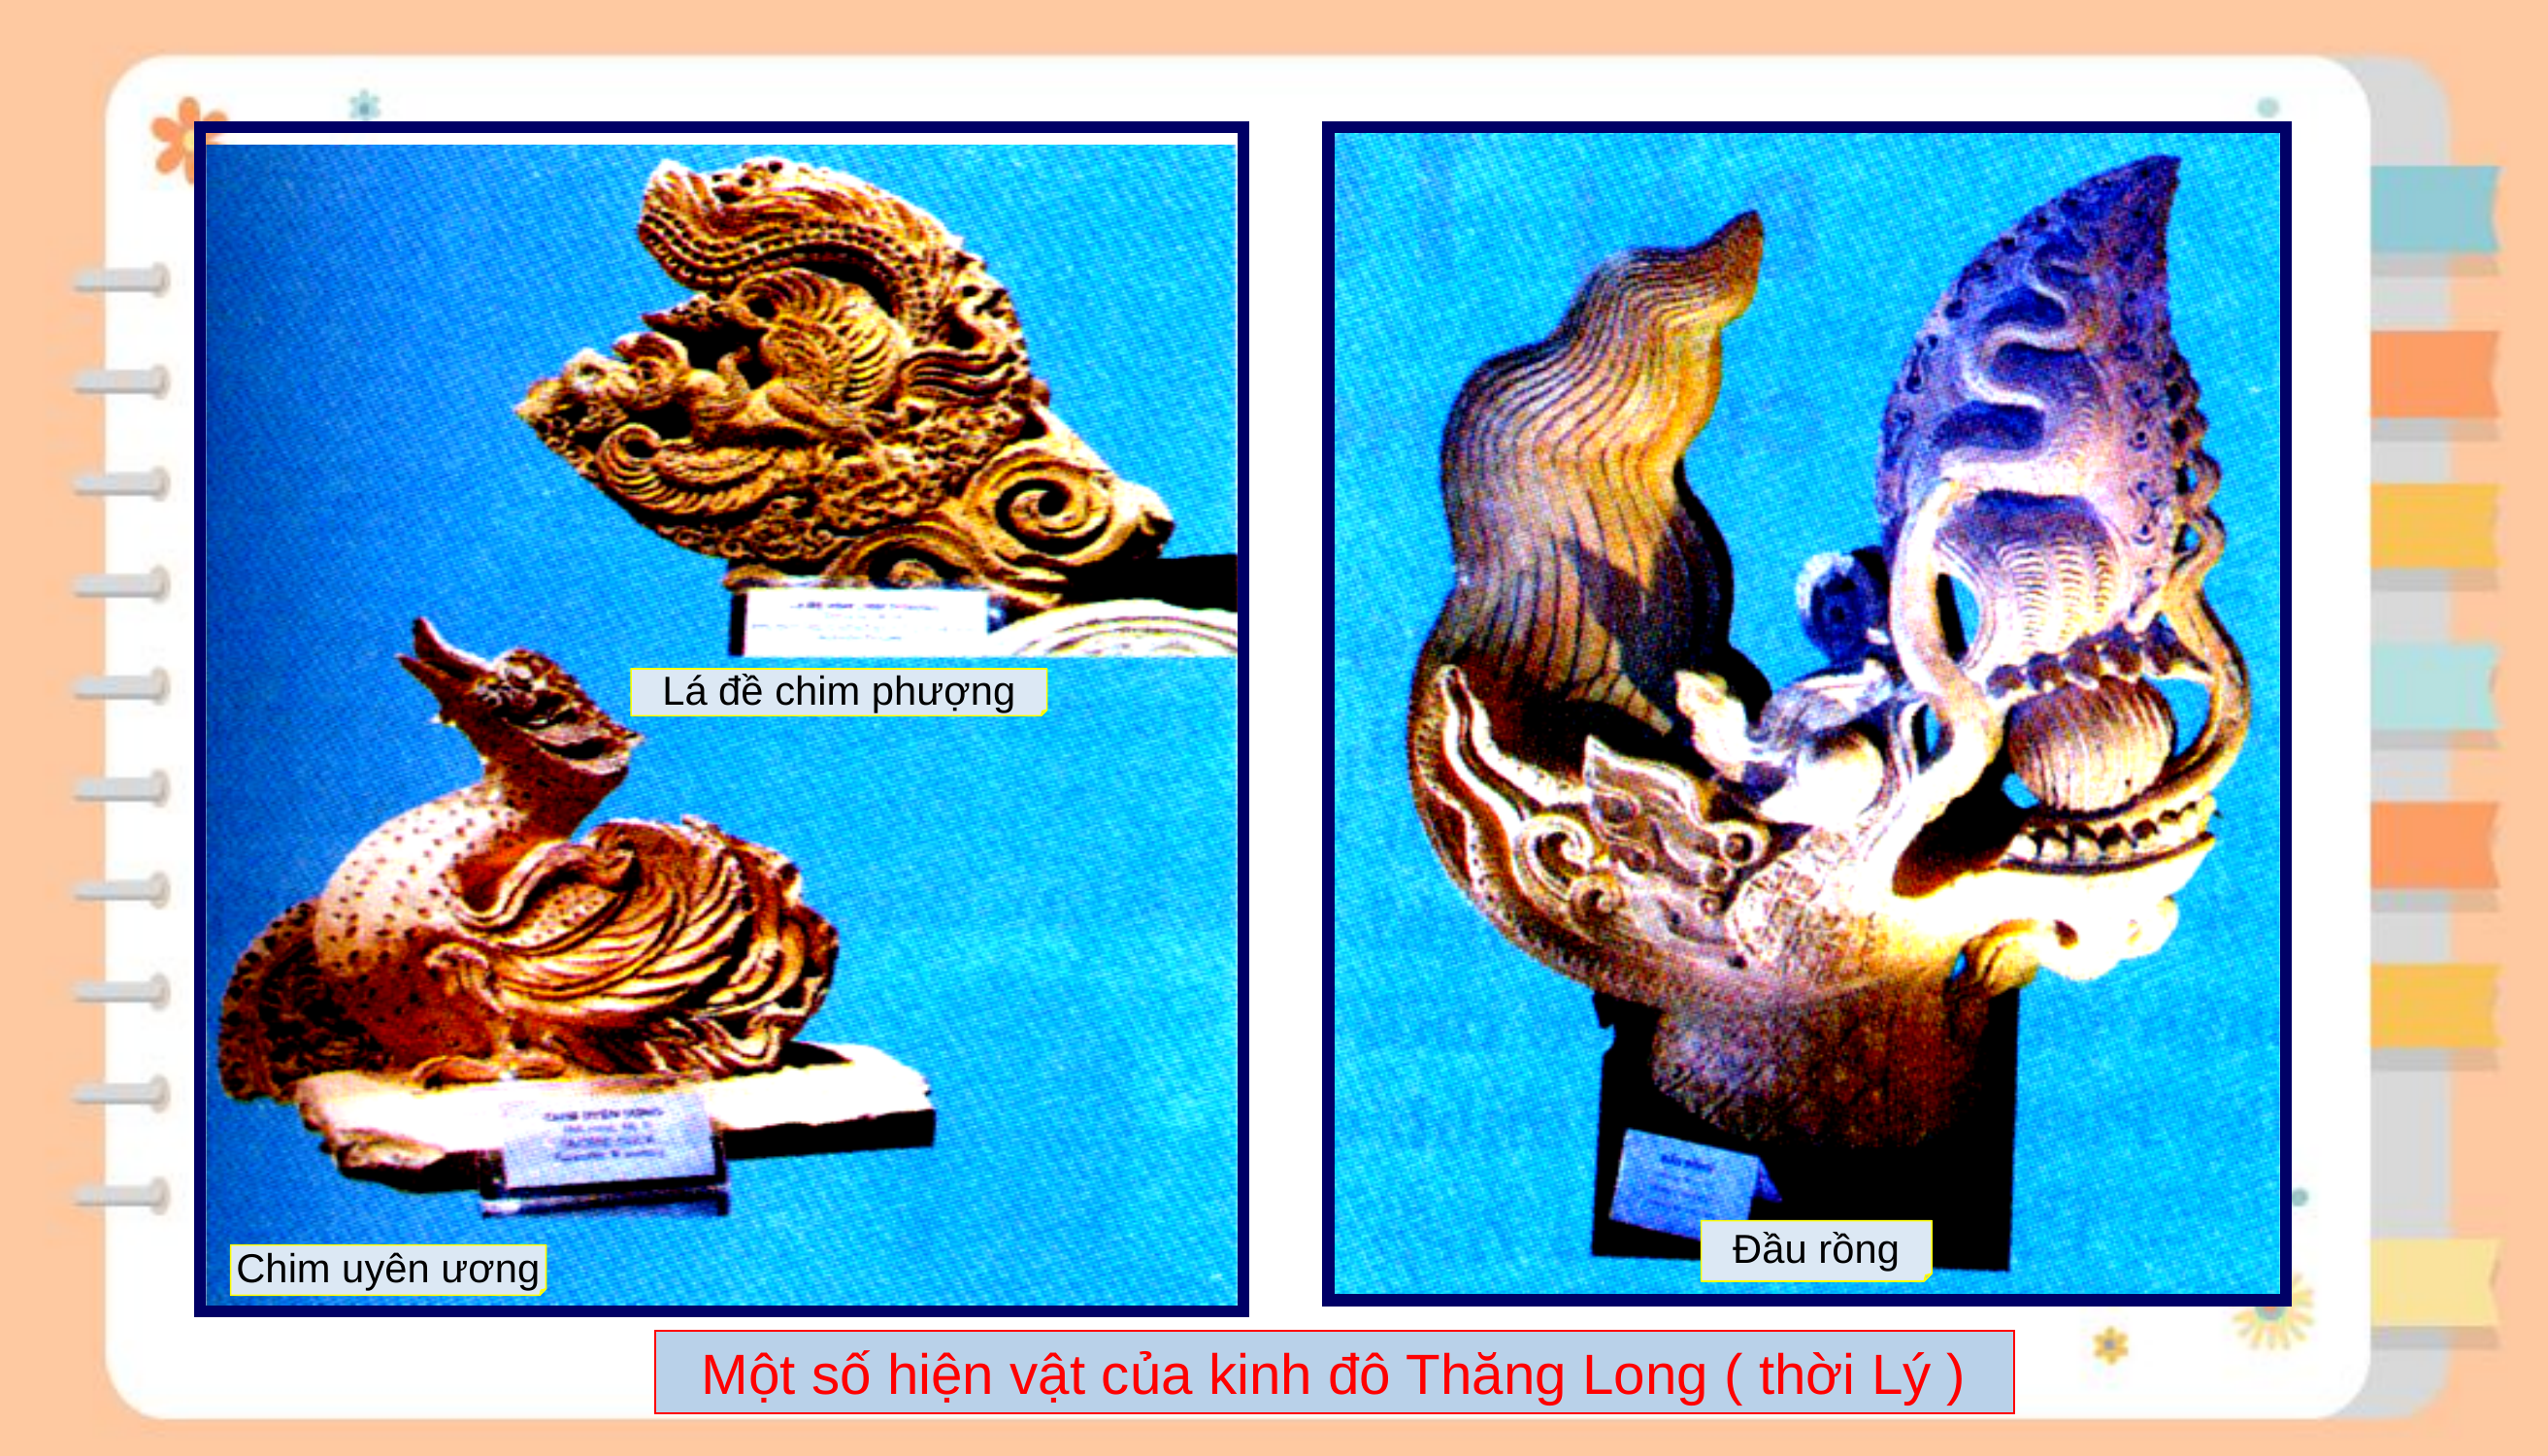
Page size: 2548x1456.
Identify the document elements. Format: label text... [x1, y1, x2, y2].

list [1334, 133, 2280, 1295]
text_box Một số hiện vật của kinh đô Thăng Long ( thời Lý ) [655, 1331, 2014, 1413]
picture [0, 0, 2548, 1456]
